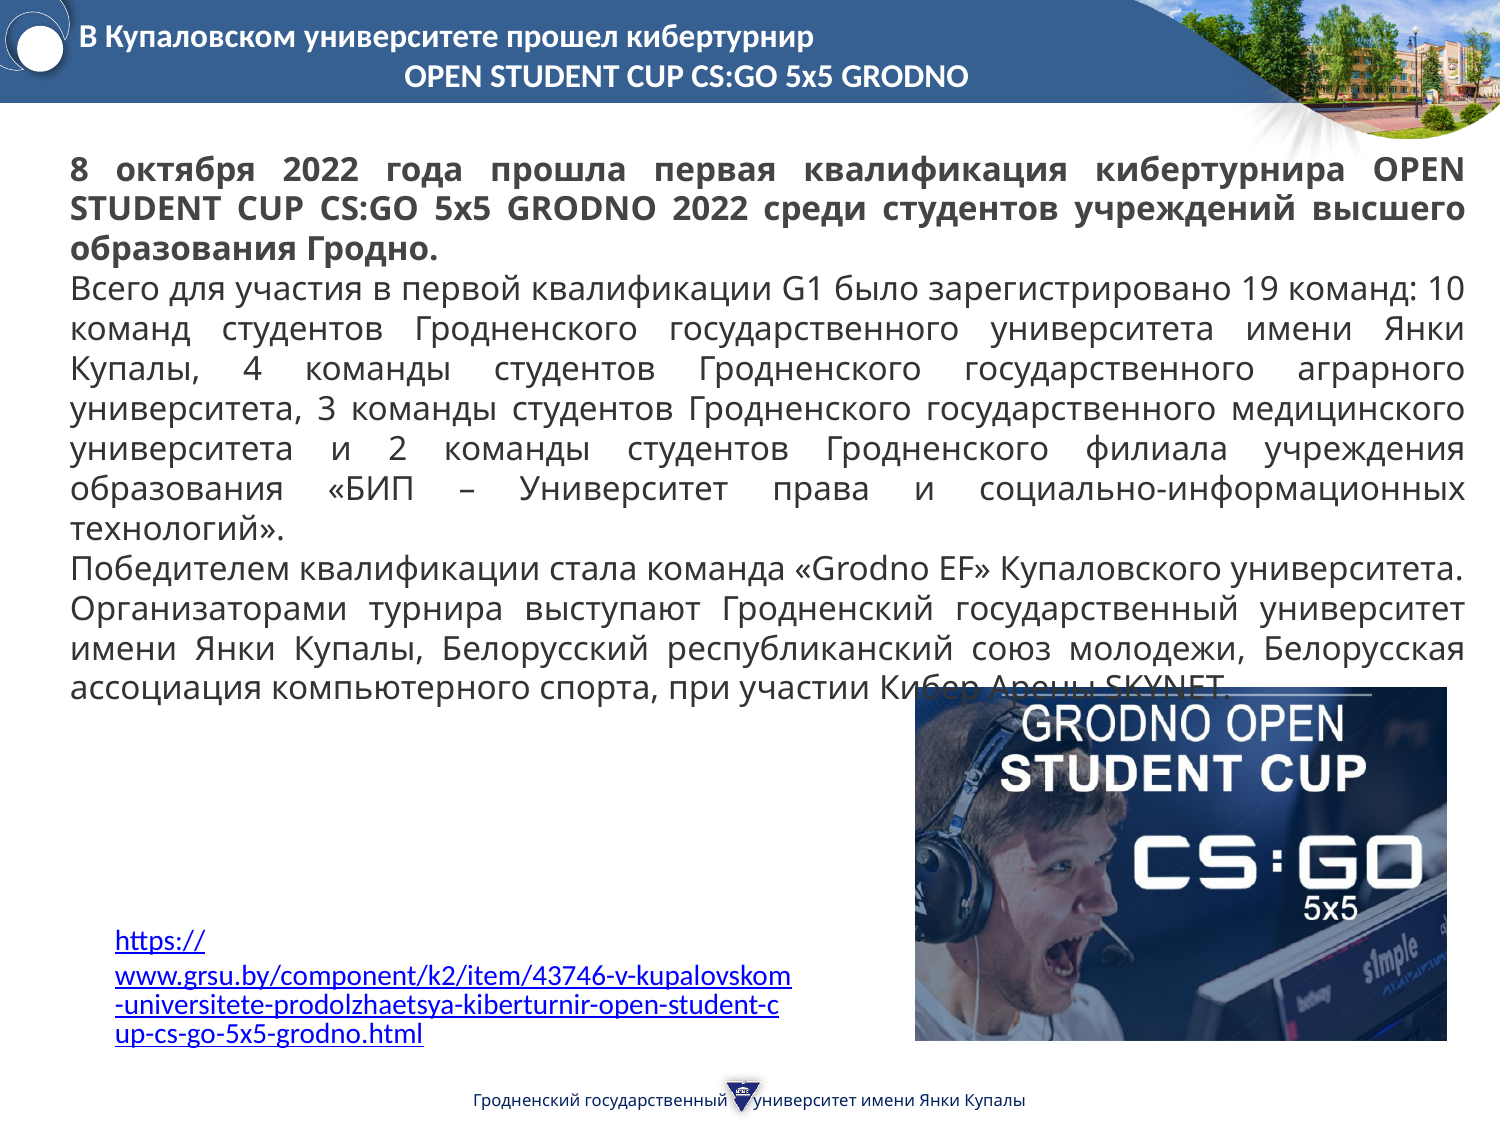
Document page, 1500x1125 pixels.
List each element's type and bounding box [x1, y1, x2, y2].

picture [915, 686, 1448, 1041]
text_box [0, 0, 1500, 1118]
